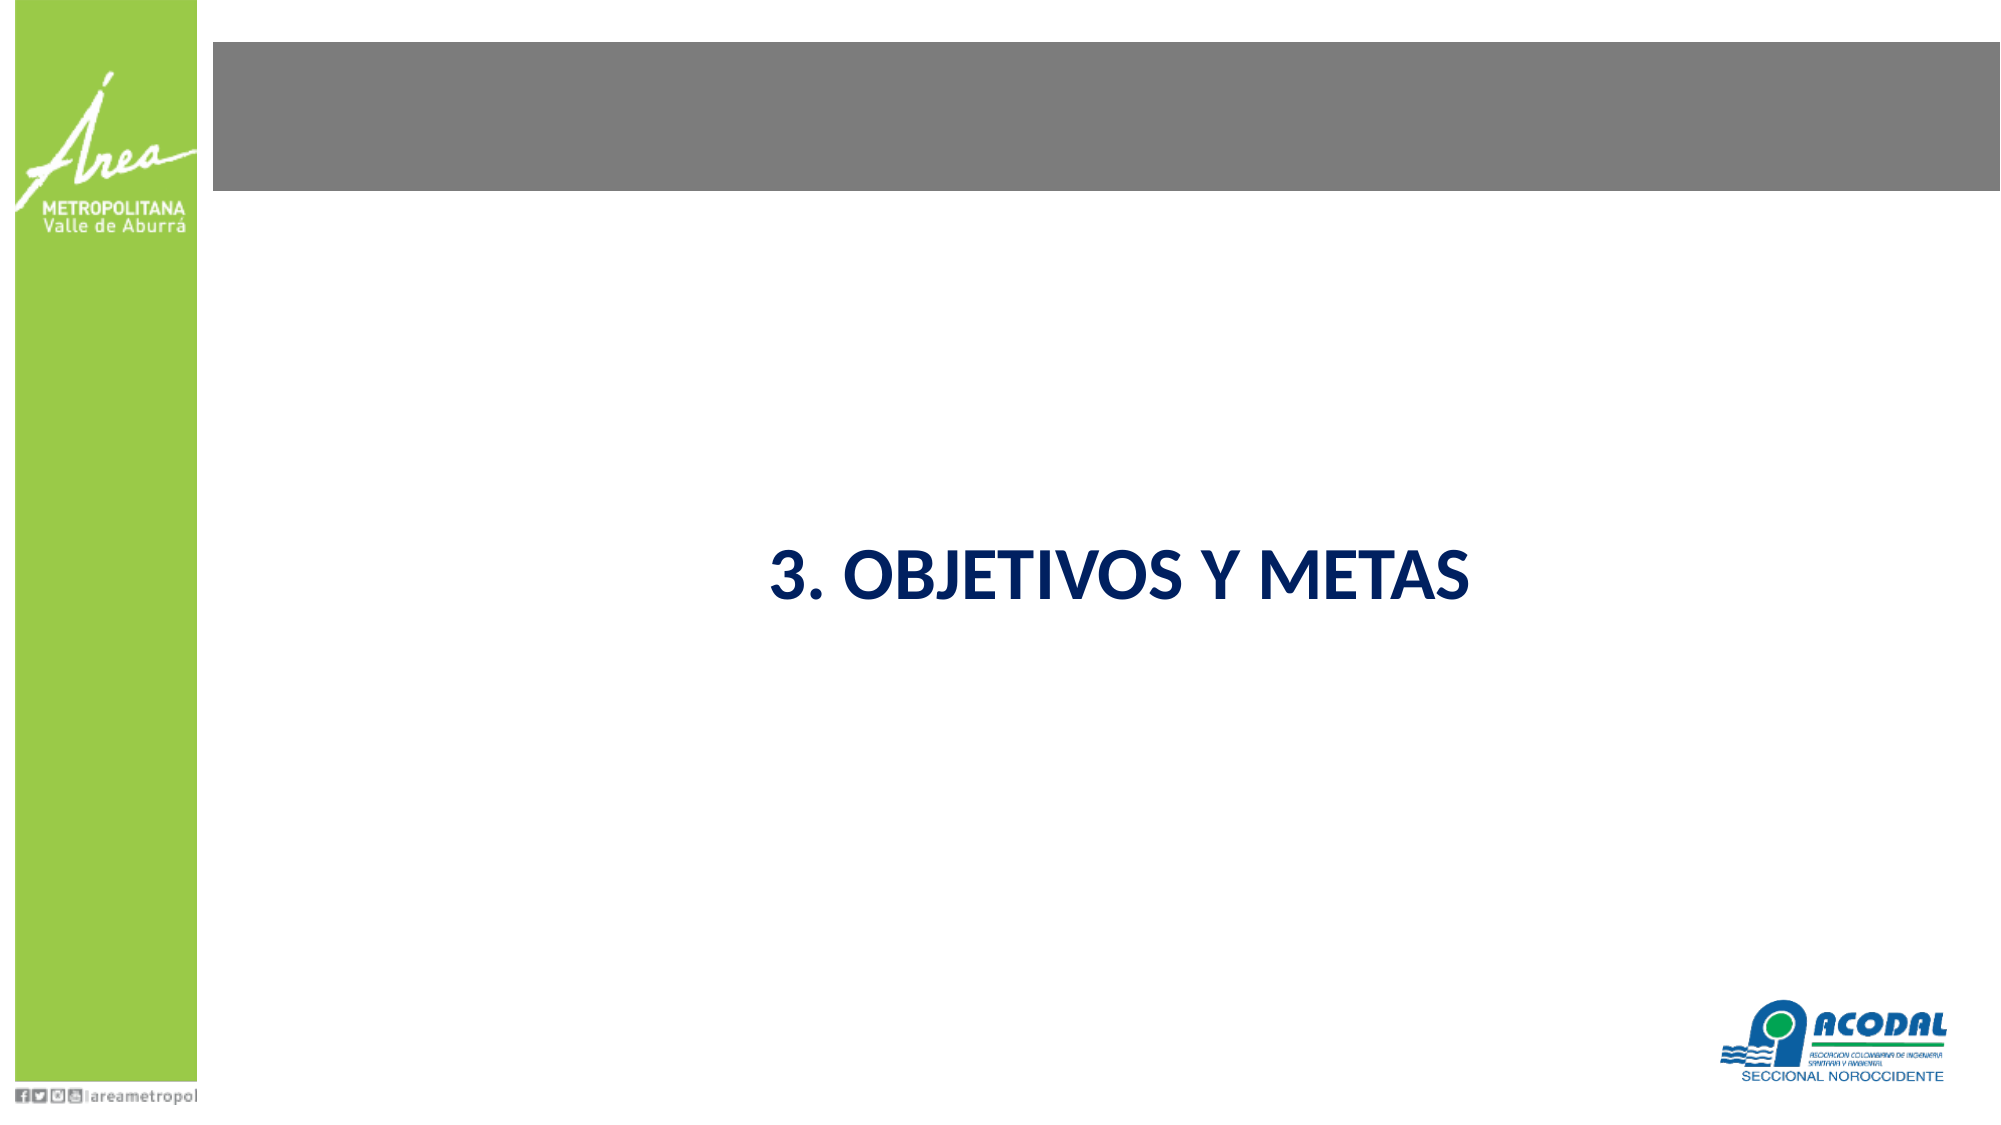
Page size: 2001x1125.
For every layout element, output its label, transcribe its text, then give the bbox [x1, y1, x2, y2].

text_box 3. OBJETIVOS Y METAS [754, 527, 1487, 624]
picture [15, 0, 197, 1105]
picture [1719, 999, 1947, 1082]
